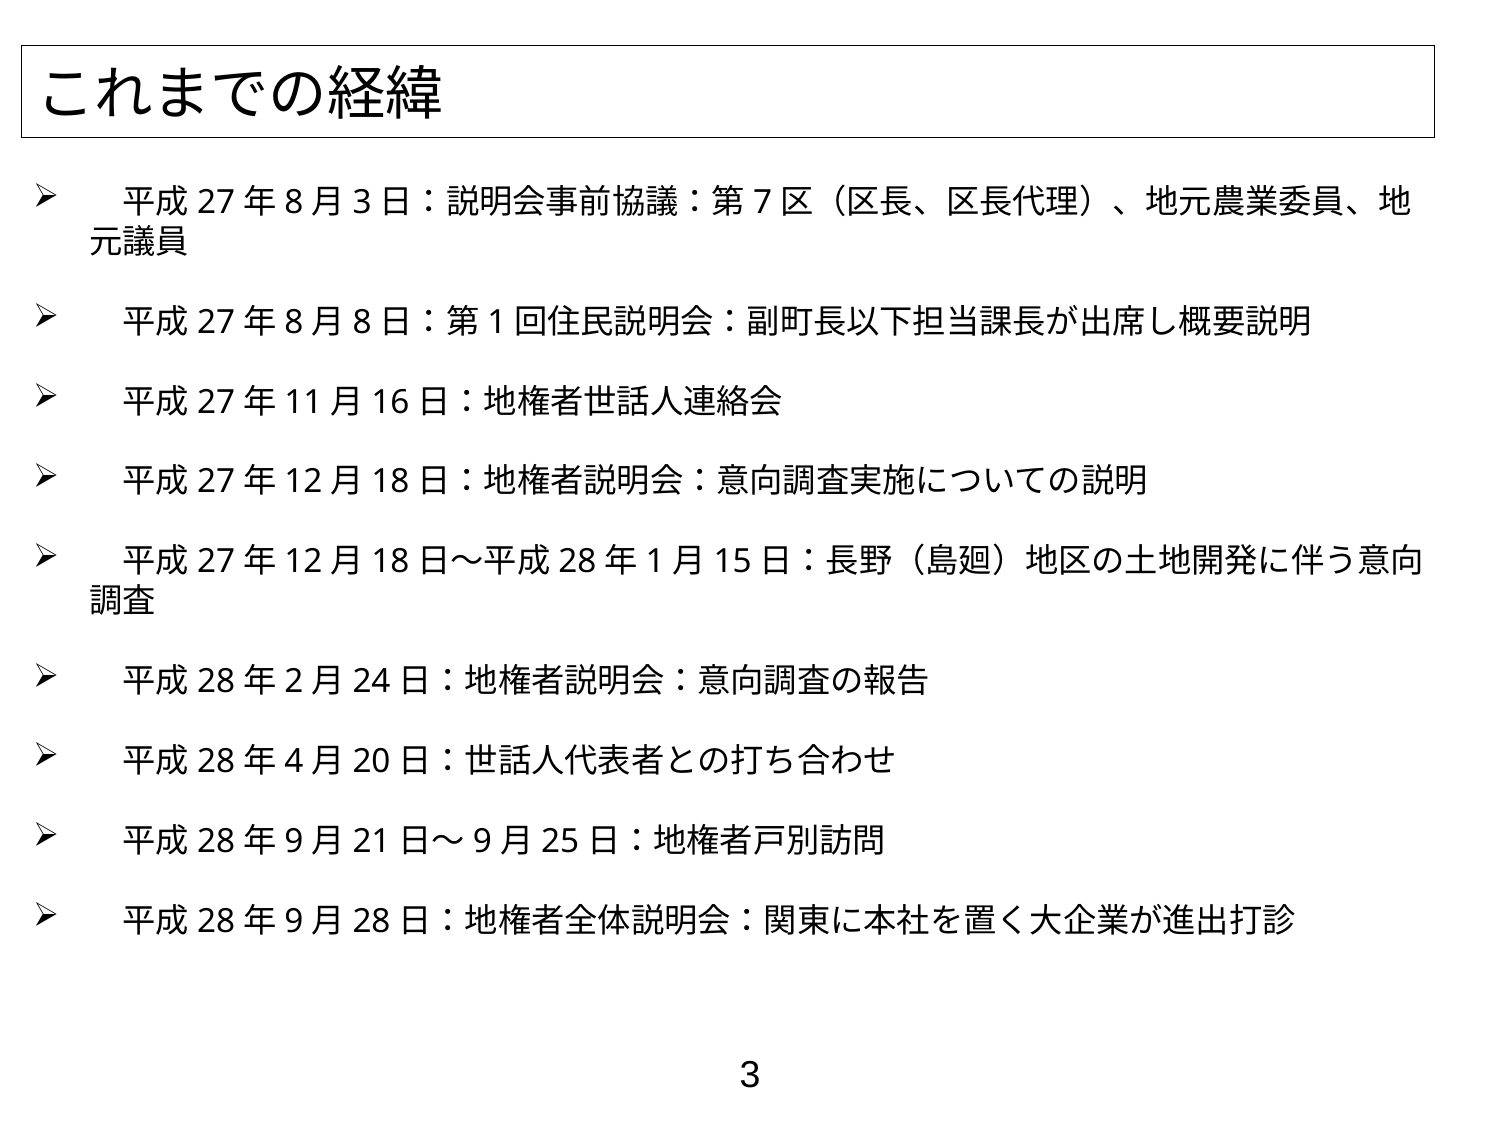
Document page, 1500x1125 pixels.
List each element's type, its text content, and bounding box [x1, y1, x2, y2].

footer 3 [512, 1042, 988, 1103]
text_box これまでの経緯 [21, 45, 1435, 138]
text_box 平成27年8月3日：説明会事前協議：第7区（区長、区長代理）、地元農業委員、地元議員 平成27年8月8日：第1回住民説明会：副町長以下担当課長が出席し概要説明 平成27年11月16日：地権者世話人連絡会 平成27年12月18日：地権者説明会：意向調査実施についての説明 平成27年12月18日～平成28年1月15日：長野（島廻）地区の土地開発に伴う意向調査 平成28年2月24日：地権者説明会：意向調査の報告 平成28年4月20日：世話人代表者との打ち合わせ 平成28年9月21日～9月25日：地権者戸別訪問 平成28年9月28日：地権者全体説明会：関東に本社を置く大企業が進出打診 [18, 172, 1452, 906]
